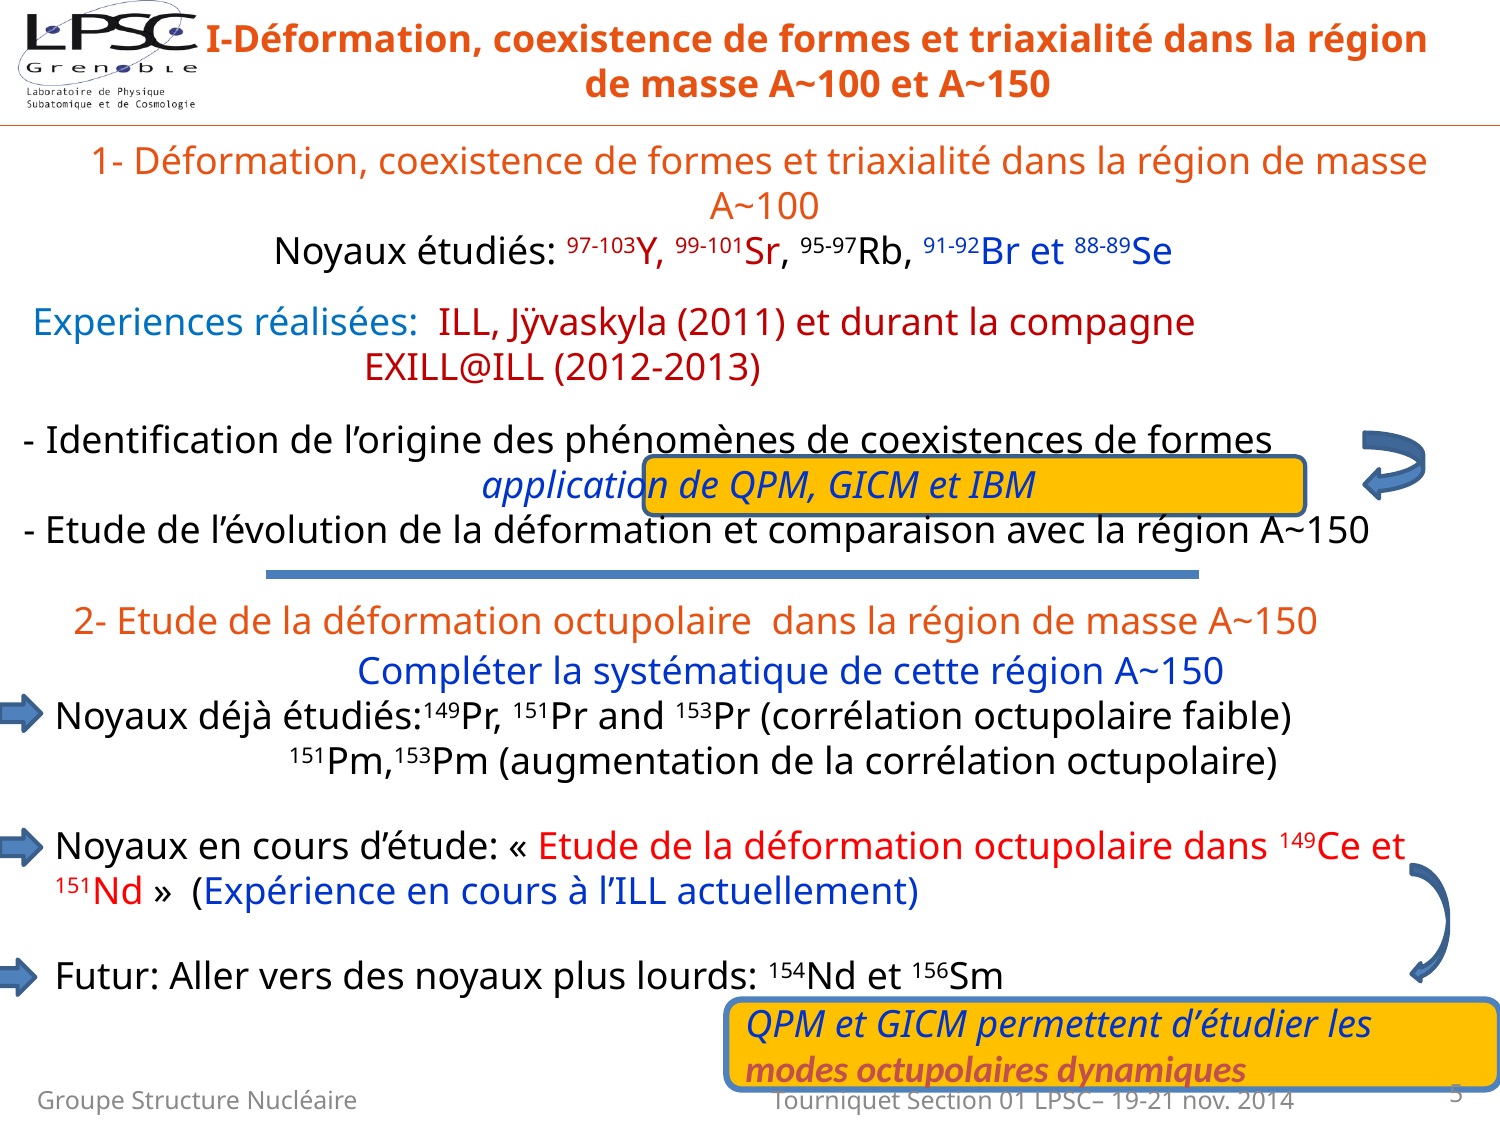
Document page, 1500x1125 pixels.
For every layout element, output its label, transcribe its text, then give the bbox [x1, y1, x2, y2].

text_box Groupe Structure Nucléaire [22, 1069, 443, 1125]
text_box - Identification de l’origine des phénomènes de coexistences de formes application de QPM, GICM et IBM - Etude de l’évolution de la déformation et comparaison avec la région A~150 [0, 408, 1500, 603]
text_box QPM et GICM permettent d’étudier les modes octupolaires dynamiques [724, 1004, 1500, 1092]
title 1- Déformation, coexistence de formes et triaxialité dans la région de masse A~100 [0, 130, 1500, 240]
text_box Tourniquet Section 01 LPSC– 19-21 nov. 2014 [690, 1069, 1376, 1125]
text_box [0, 693, 44, 733]
text_box [0, 957, 38, 997]
text_box [1409, 862, 1451, 984]
text_box 2- Etude de la déformation octupolaire dans la région de masse A~150 [29, 562, 1500, 677]
text_box I-Déformation, coexistence de formes et triaxialité dans la région de masse A~100 et A~150 [202, 7, 1471, 113]
text_box Noyaux étudiés: 97-103Y, 99-101Sr, 95-97Rb, 91-92Br et 88-89Se [261, 219, 1186, 280]
text_box [1362, 430, 1426, 501]
text_box 5 [1128, 1065, 1479, 1125]
picture [17, 0, 198, 110]
text_box [0, 827, 44, 867]
text_box Experiences réalisées: ILL, Jÿvaskyla (2011) et durant la compagne EXILL@ILL (2012-2013) [17, 290, 1500, 408]
text_box Compléter la systématique de cette région A~150 Noyaux déjà étudiés:149Pr, 151Pr and 153Pr (corrélation octupolaire faible) 151Pm,153Pm (augmentation de la corrélation octupolaire) Noyaux en cours d’étude: « Etude de la déformation octupolaire dans 149Ce et 151Nd » (Expérience en cours à l’ILL actuellement) Futur: Aller vers des noyaux plus lourds: 154Nd et 156Sm [41, 640, 1500, 1004]
